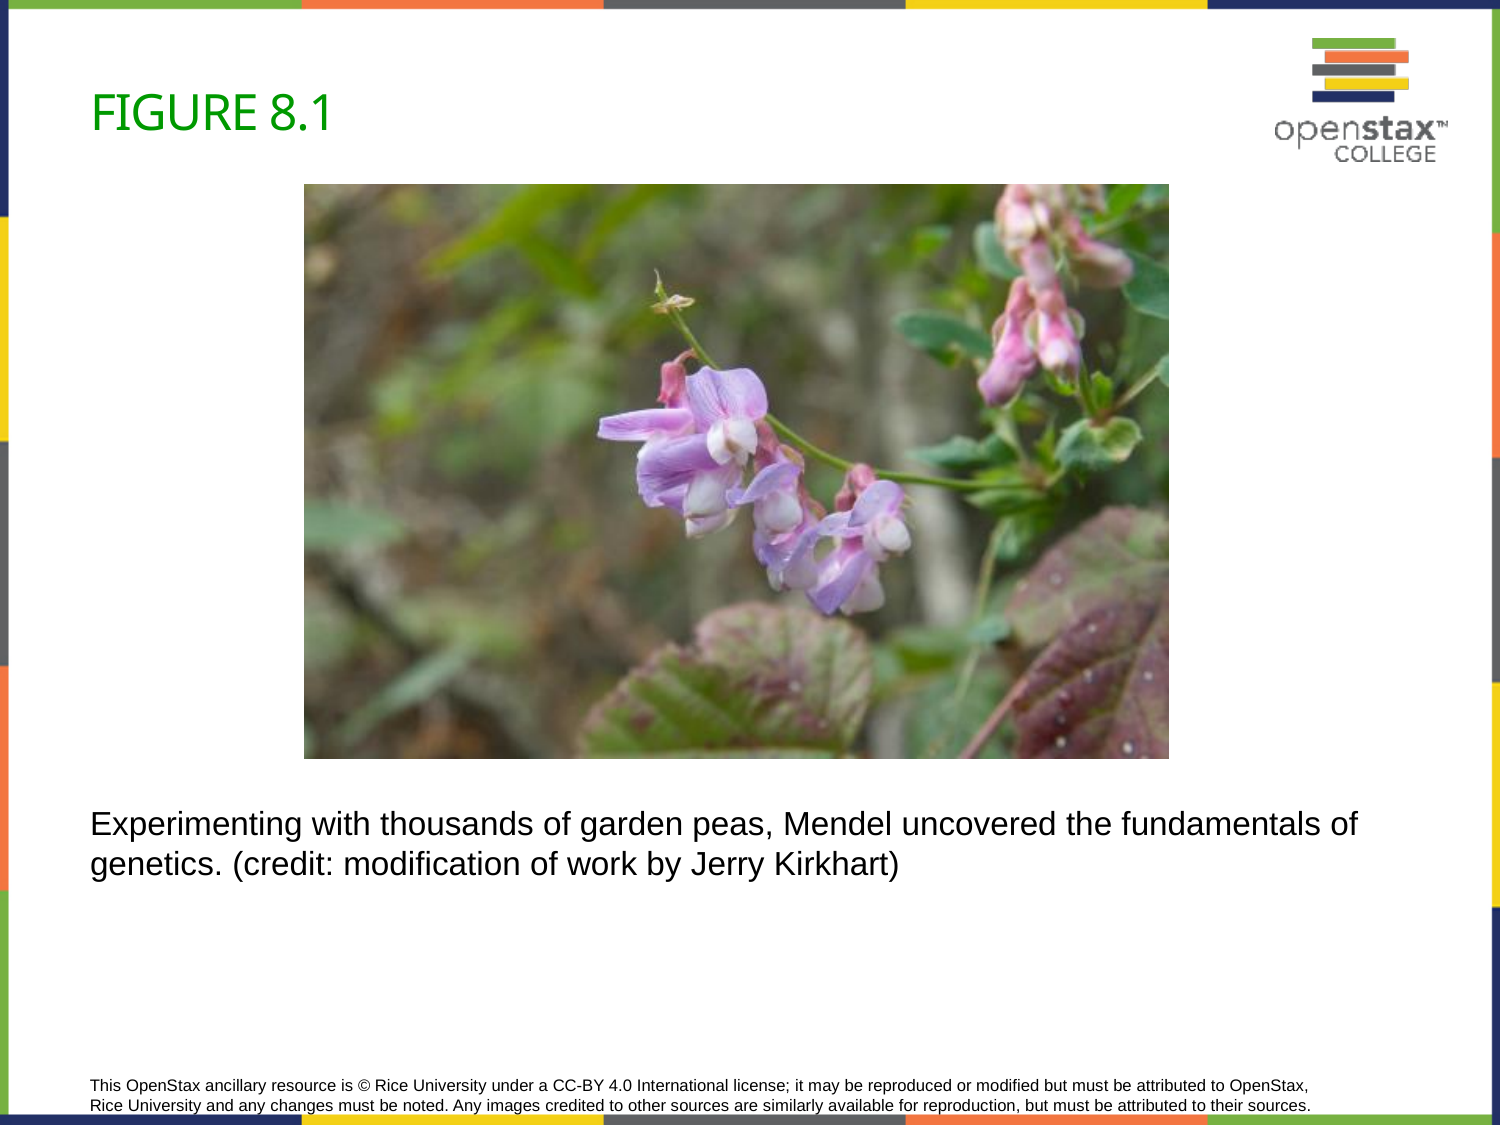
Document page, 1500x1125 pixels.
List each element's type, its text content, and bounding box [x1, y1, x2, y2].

title Figure 8.1 [75, 39, 1273, 148]
picture [0, 0, 1500, 1125]
text_box This OpenStax ancillary resource is © Rice University under a CC-BY 4.0 International license; it may be reproduced or modified but must be attributed to OpenStax, Rice University and any changes must be noted. Any images credited to other sources are similarly available for reproduction, but must be attributed to their sources. [75, 1067, 1336, 1114]
list Experimenting with thousands of garden peas, Mendel uncovered the fundamentals of genetics. (credit: modification of work by Jerry Kirkhart) [75, 794, 1398, 986]
